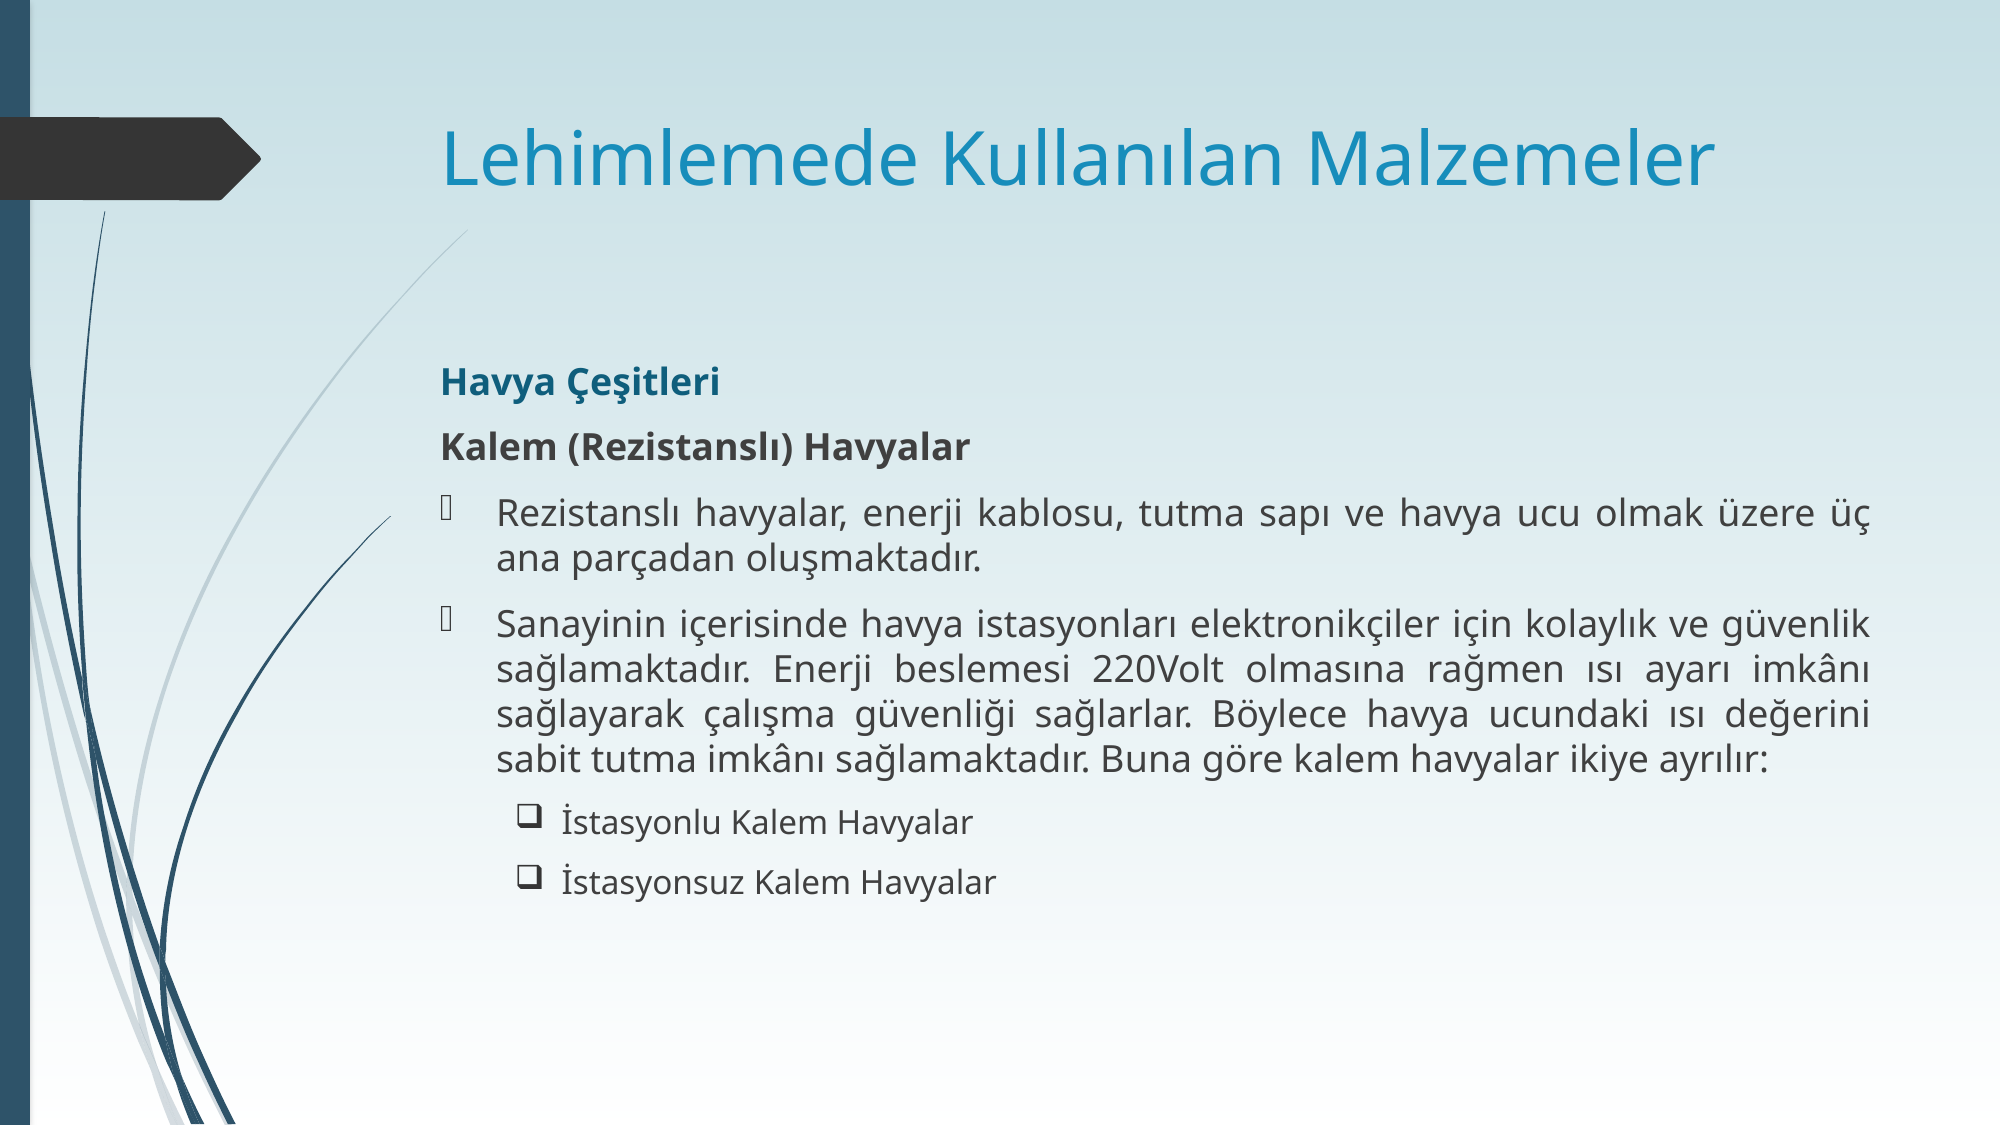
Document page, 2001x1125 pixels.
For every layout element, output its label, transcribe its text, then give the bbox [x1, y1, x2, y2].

list Havya Çeşitleri Kalem (Rezistanslı) Havyalar Rezistanslı havyalar, enerji kablosu, tutma sapı ve havya ucu olmak üzere üç ana parçadan oluşmaktadır. Sanayinin içerisinde havya istasyonları elektronikçiler için kolaylık ve güvenlik sağlamaktadır. Enerji beslemesi 220Volt olmasına rağmen ısı ayarı imkânı sağlayarak çalışma güvenliği sağlarlar. Böylece havya ucundaki ısı değerini sabit tutma imkânı sağlamaktadır. Buna göre kalem havyalar ikiye ayrılır: İstasyonlu Kalem Havyalar İstasyonsuz Kalem Havyalar [424, 350, 1888, 970]
title Lehimlemede Kullanılan Malzemeler [425, 102, 1888, 313]
